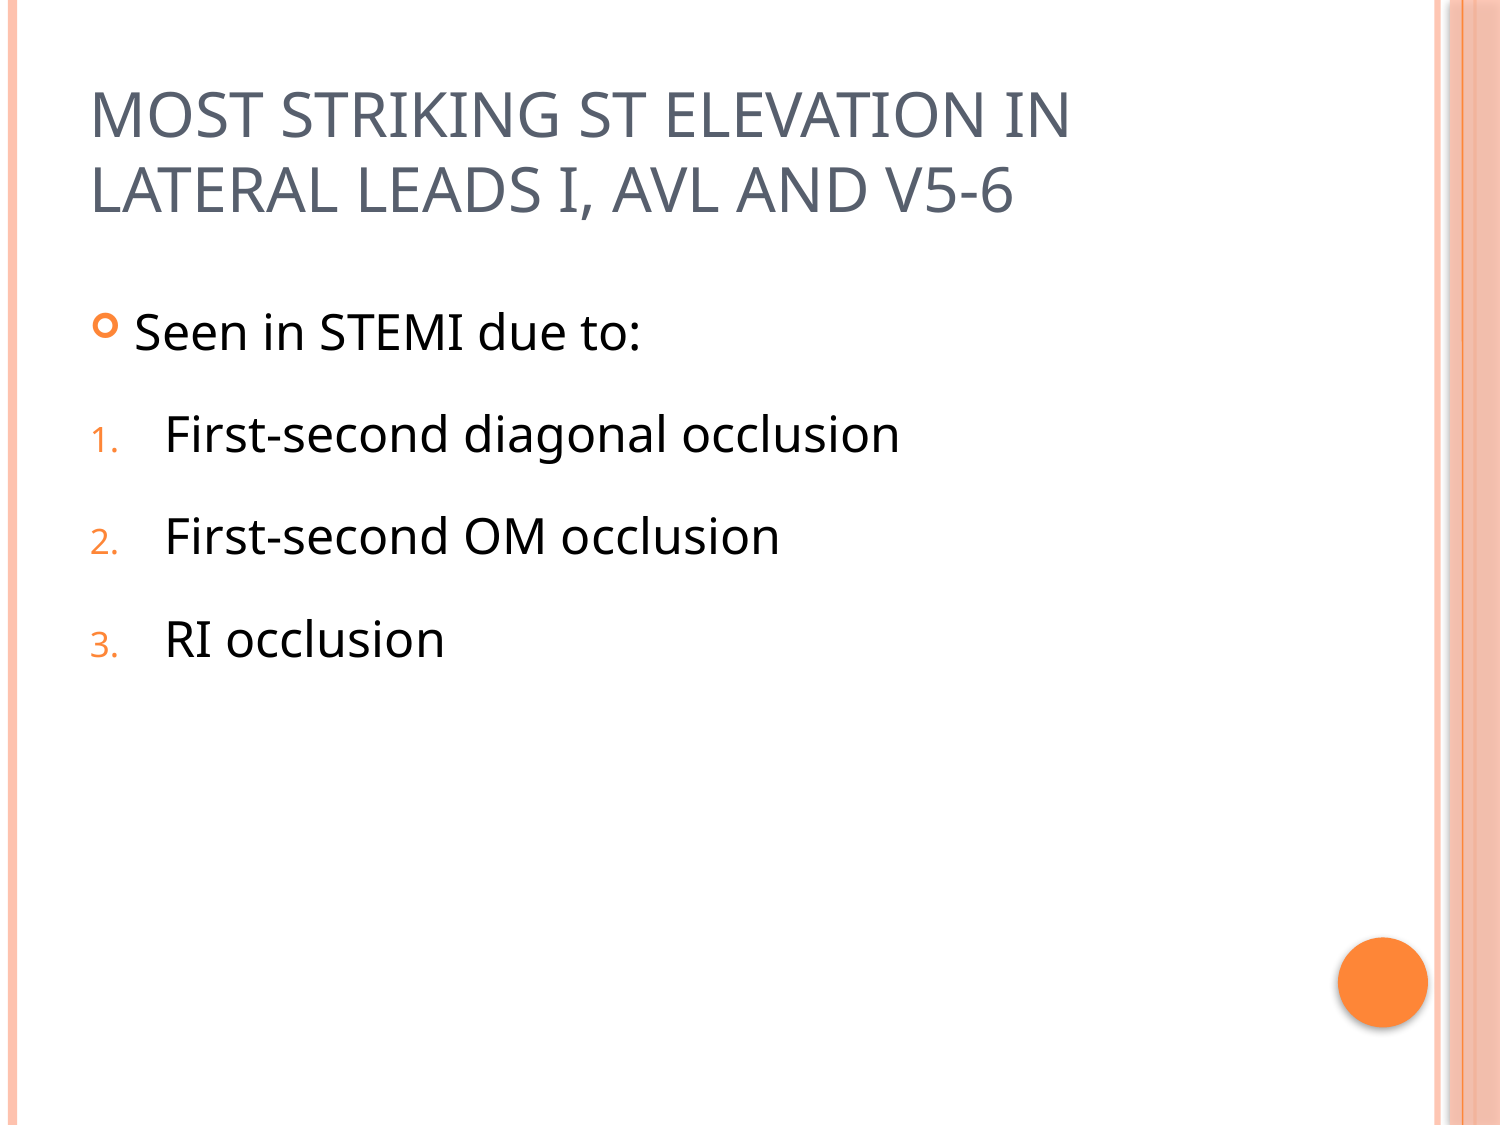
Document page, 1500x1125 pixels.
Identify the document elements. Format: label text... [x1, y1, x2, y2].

list Seen in STEMI due to: First-second diagonal occlusion First-second OM occlusion RI occlusion [75, 262, 1300, 1062]
title Most striking st elevation in lateral leads I, avl and v5-6 [75, 45, 1300, 233]
